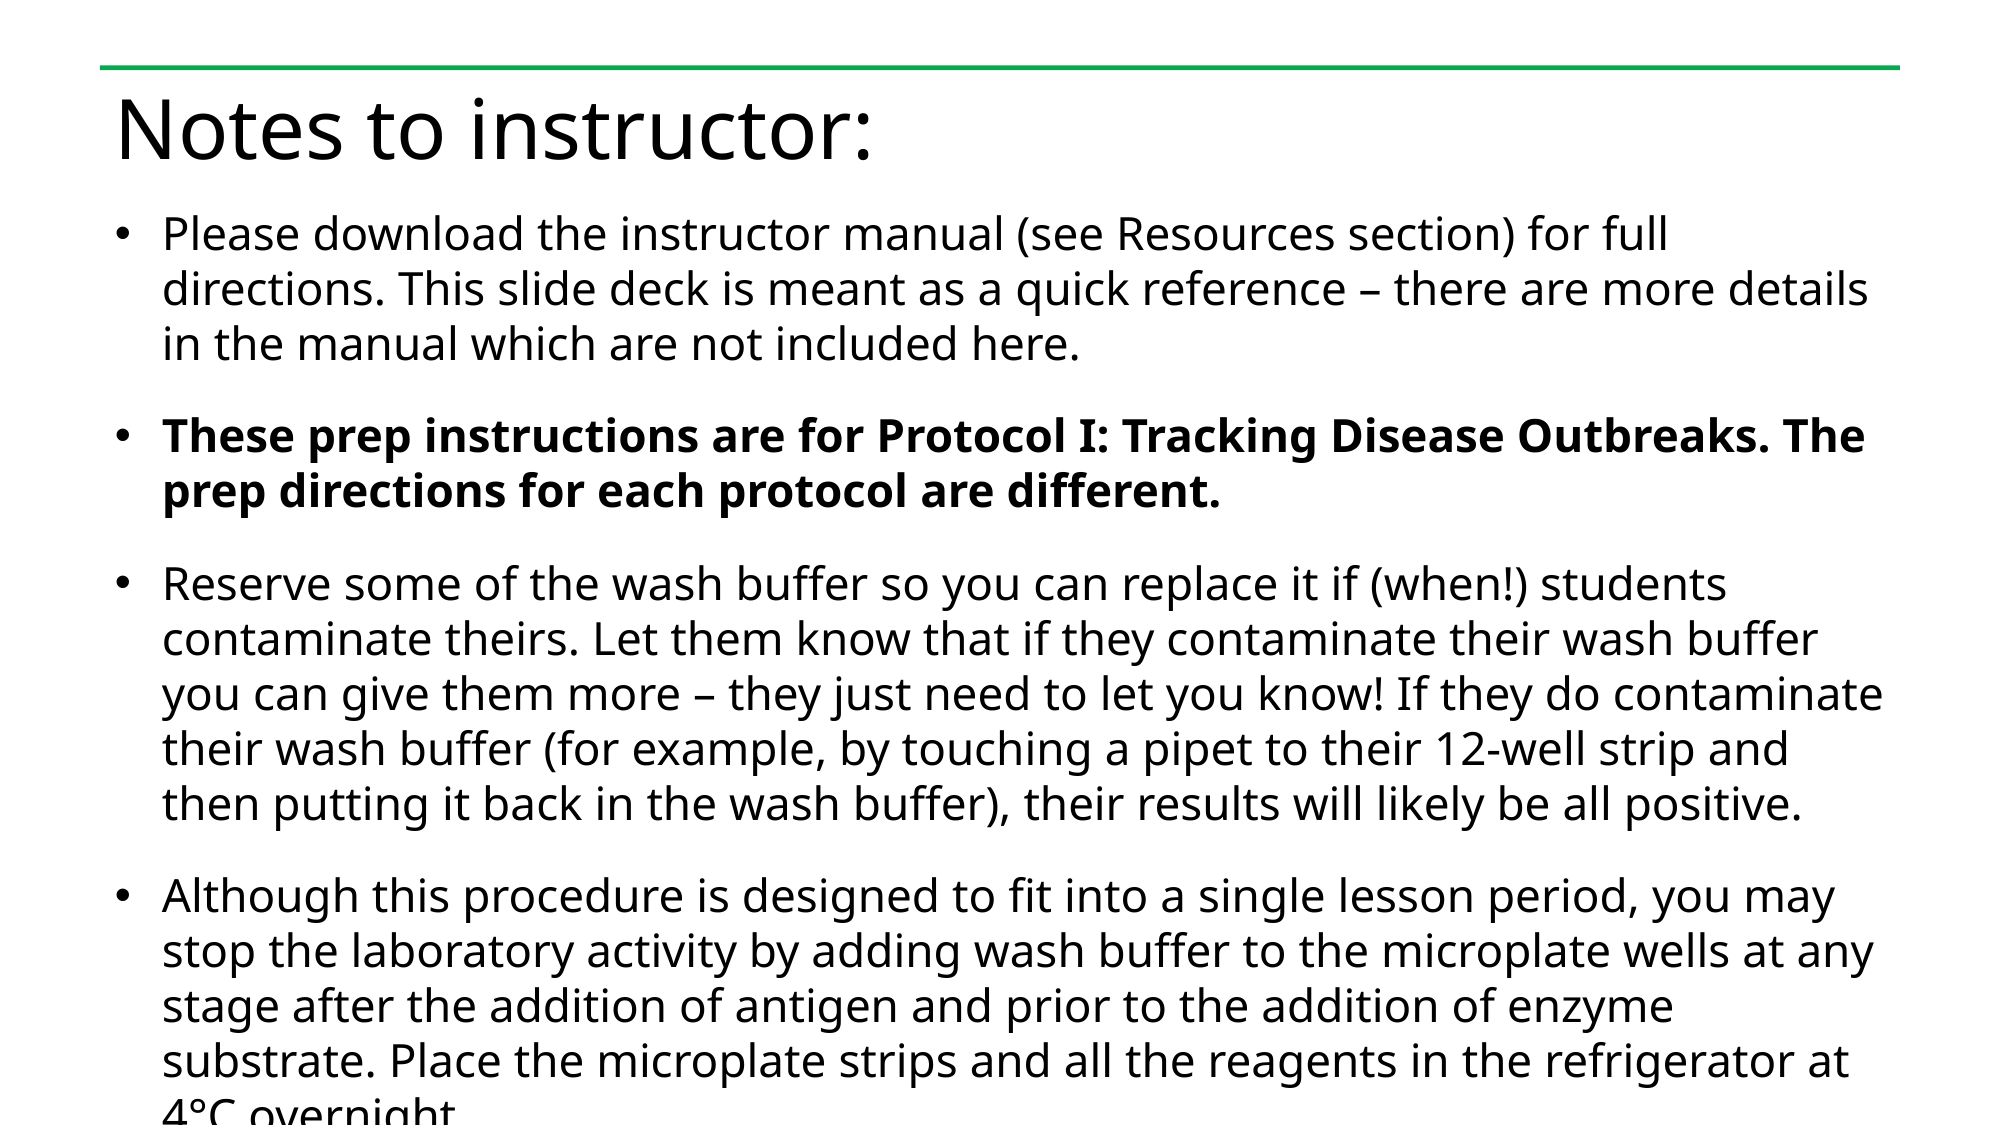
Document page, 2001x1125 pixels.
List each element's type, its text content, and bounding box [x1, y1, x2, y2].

text_box Please download the instructor manual (see Resources section) for full directions. This slide deck is meant as a quick reference – there are more details in the manual which are not included here. These prep instructions are for Protocol I: Tracking Disease Outbreaks. The prep directions for each protocol are different. Reserve some of the wash buffer so you can replace it if (when!) students contaminate theirs. Let them know that if they contaminate their wash buffer you can give them more – they just need to let you know! If they do contaminate their wash buffer (for example, by touching a pipet to their 12-well strip and then putting it back in the wash buffer), their results will likely be all positive. Although this procedure is designed to fit into a single lesson period, you may stop the laboratory activity by adding wash buffer to the microplate wells at any stage after the addition of antigen and prior to the addition of enzyme substrate. Place the microplate strips and all the reagents in the refrigerator at 4°C overnight. [99, 197, 1900, 1125]
title Notes to instructor: [99, 67, 1900, 197]
